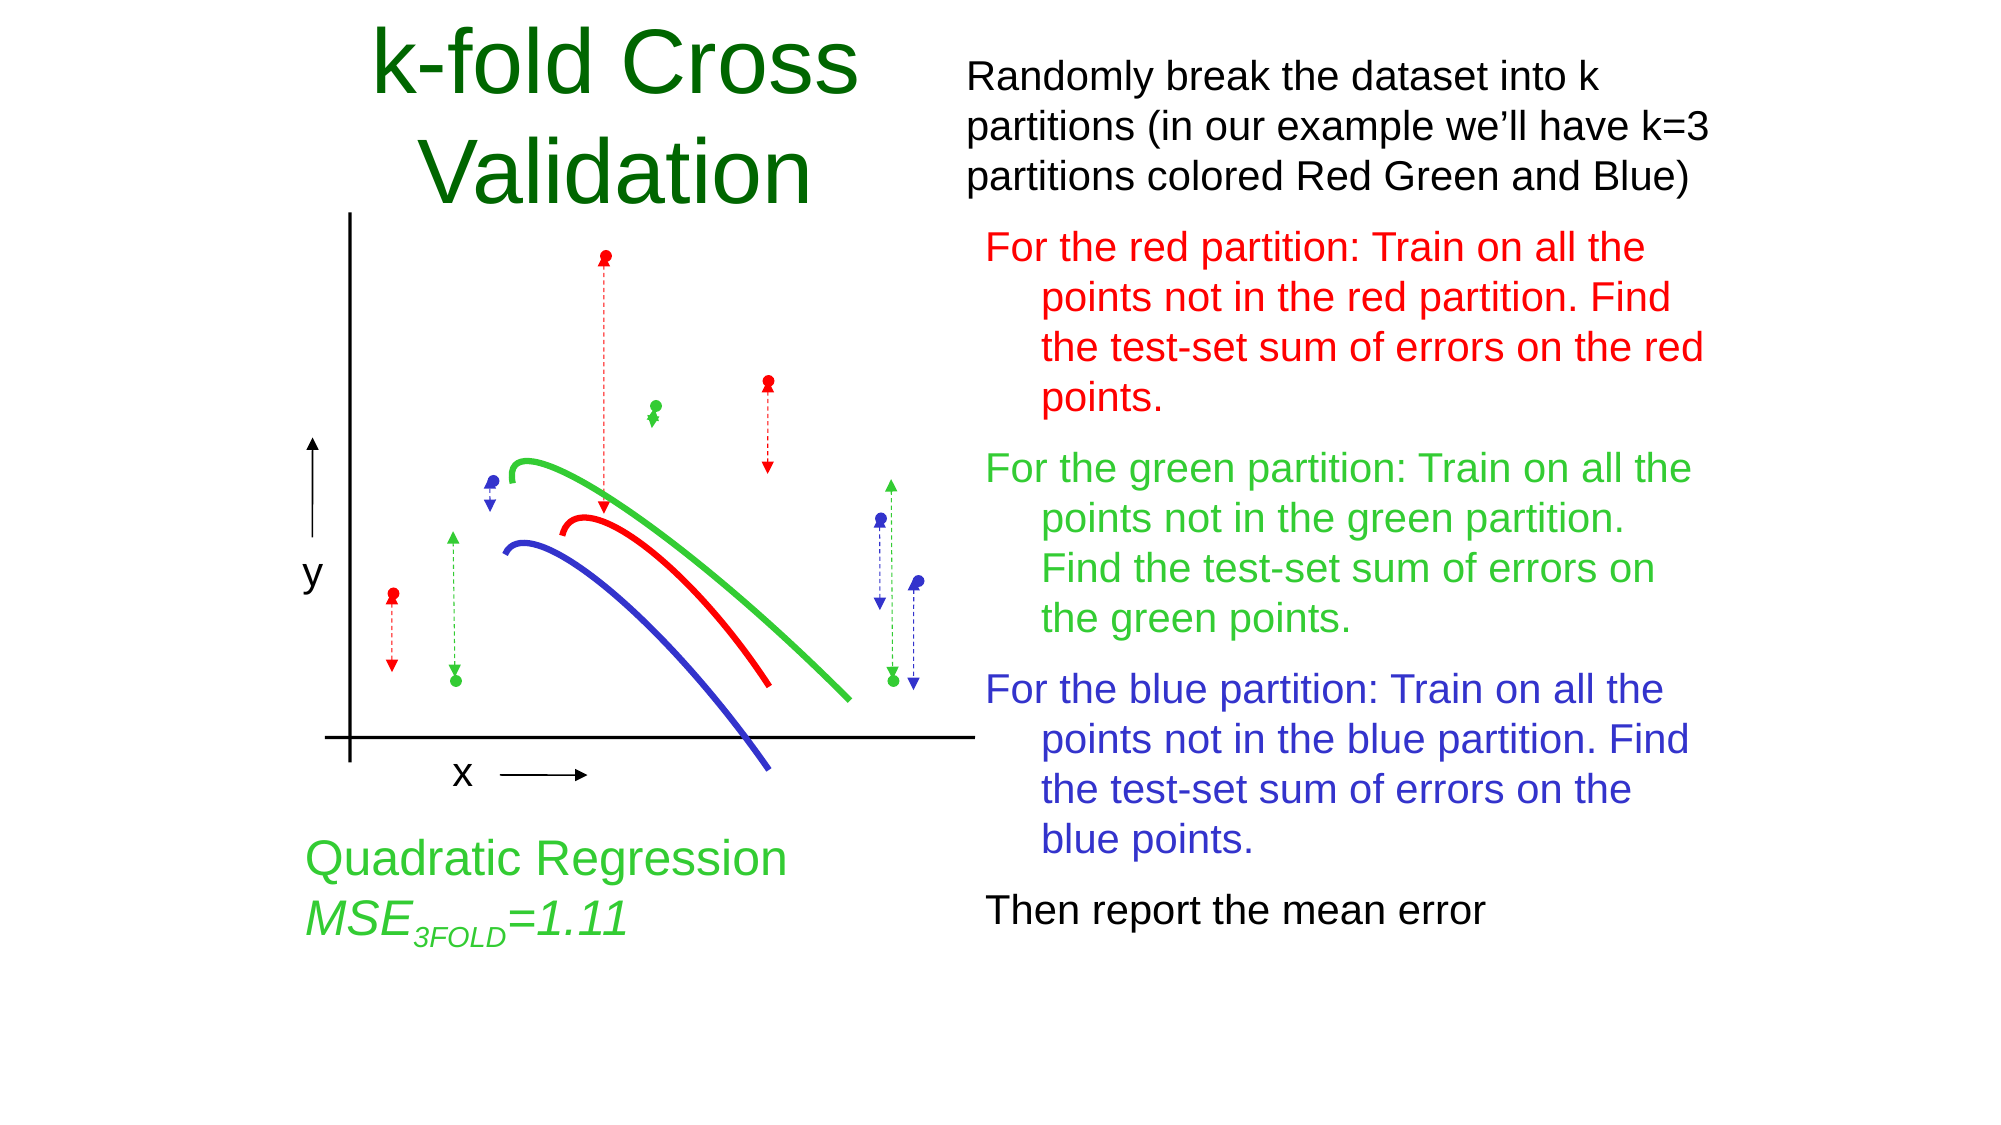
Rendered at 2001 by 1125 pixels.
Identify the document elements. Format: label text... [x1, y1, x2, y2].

text_box [490, 474, 500, 487]
text_box [597, 253, 611, 272]
text_box [483, 476, 497, 490]
text_box [886, 666, 899, 680]
text_box [761, 458, 774, 474]
text_box [447, 531, 460, 544]
text_box [306, 437, 319, 538]
text_box [448, 659, 461, 678]
text_box [499, 768, 588, 782]
text_box [875, 512, 888, 523]
text_box [385, 591, 399, 610]
text_box [762, 375, 775, 386]
text_box [450, 675, 462, 687]
text_box [913, 575, 925, 587]
text_box [483, 493, 497, 512]
text_box [907, 578, 920, 597]
text_box [600, 249, 612, 262]
text_box [873, 515, 886, 534]
text_box Randomly break the dataset into k partitions (in our example we’ll have k=3 partitions colored Red Green and Blue) For the red partition: Train on all the points not in the red partition. Find the test-set sum of errors on the red points. For the green partition: Train on all the points not in the green partition. Find the test-set sum of errors on the green points. For the blue partition: Train on all the points not in the blue partition. Find the test-set sum of errors on the blue points. Then report the mean error [951, 41, 1726, 940]
text_box [887, 675, 900, 687]
text_box [650, 399, 663, 412]
text_box [387, 587, 400, 599]
text_box [385, 659, 399, 673]
text_box [511, 461, 851, 705]
title k-fold Cross Validation [289, 29, 942, 230]
text_box y [287, 537, 338, 603]
text_box [907, 677, 920, 691]
text_box Quadratic Regression MSE3FOLD=1.11 [290, 817, 926, 961]
text_box [761, 379, 775, 398]
text_box [873, 593, 887, 611]
text_box [505, 542, 769, 770]
text_box x [437, 737, 488, 803]
text_box [885, 479, 898, 497]
text_box [562, 517, 770, 687]
text_box [646, 408, 660, 429]
